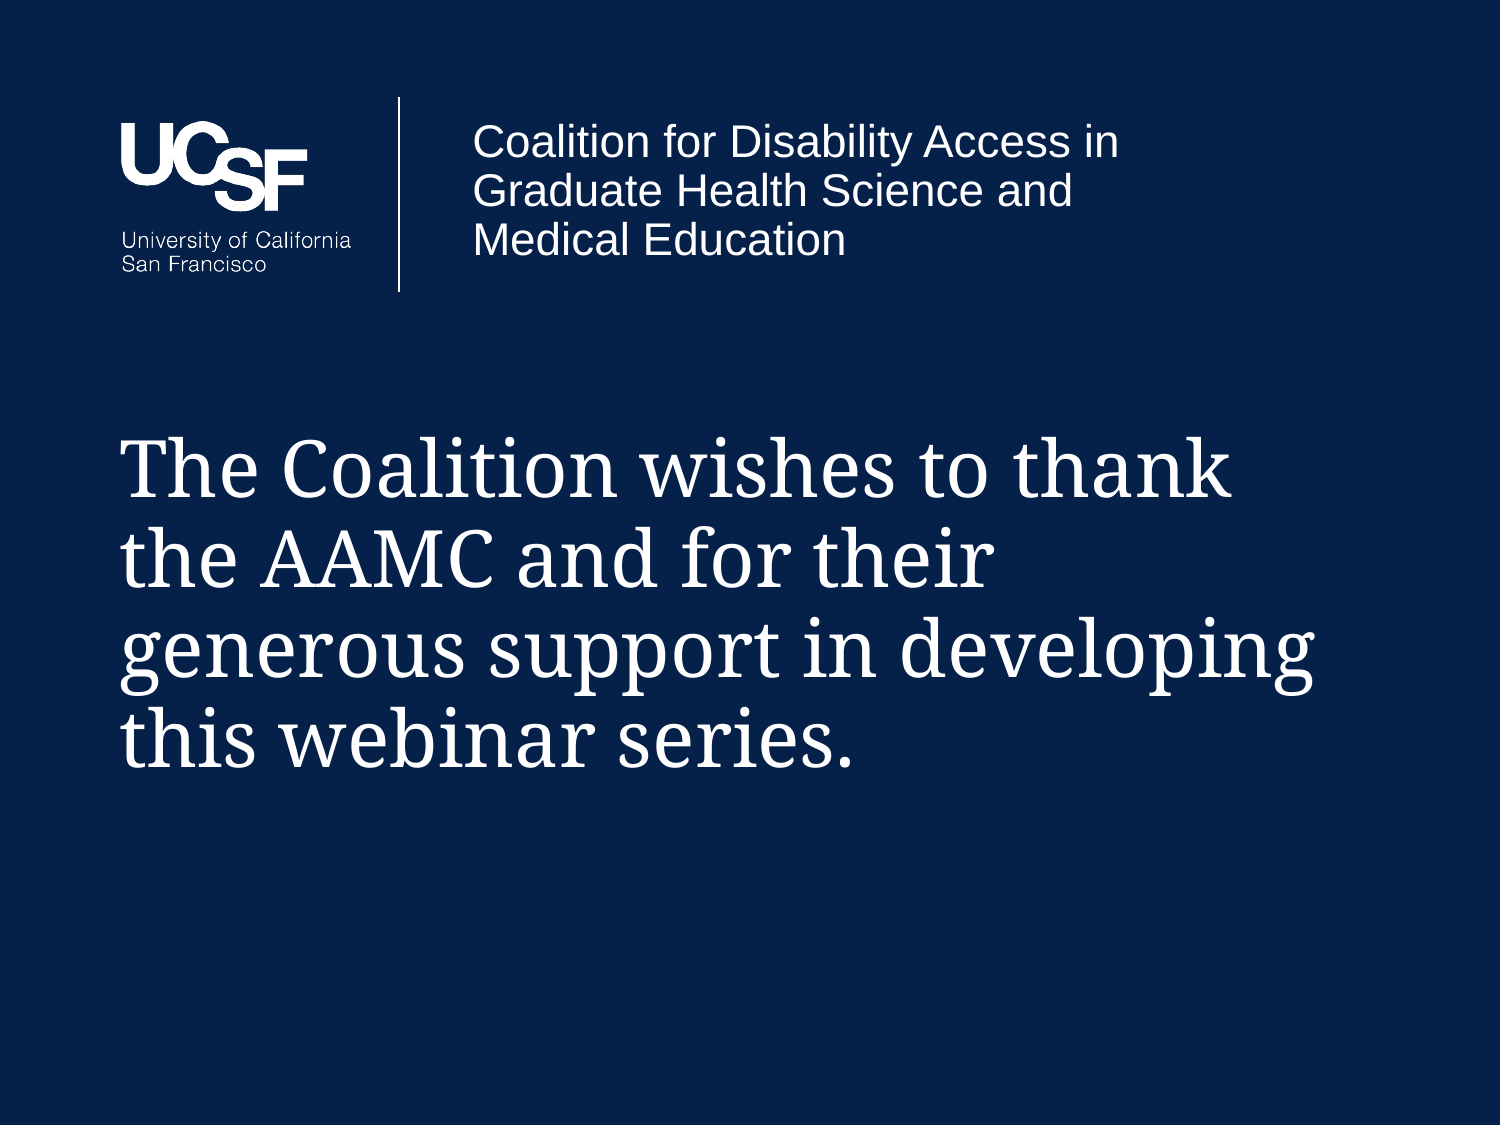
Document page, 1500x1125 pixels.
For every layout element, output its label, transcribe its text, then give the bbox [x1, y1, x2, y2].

title The Coalition wishes to thank the AAMC and for their generous support in developing this webinar series. [104, 379, 1351, 794]
picture [121, 121, 351, 272]
